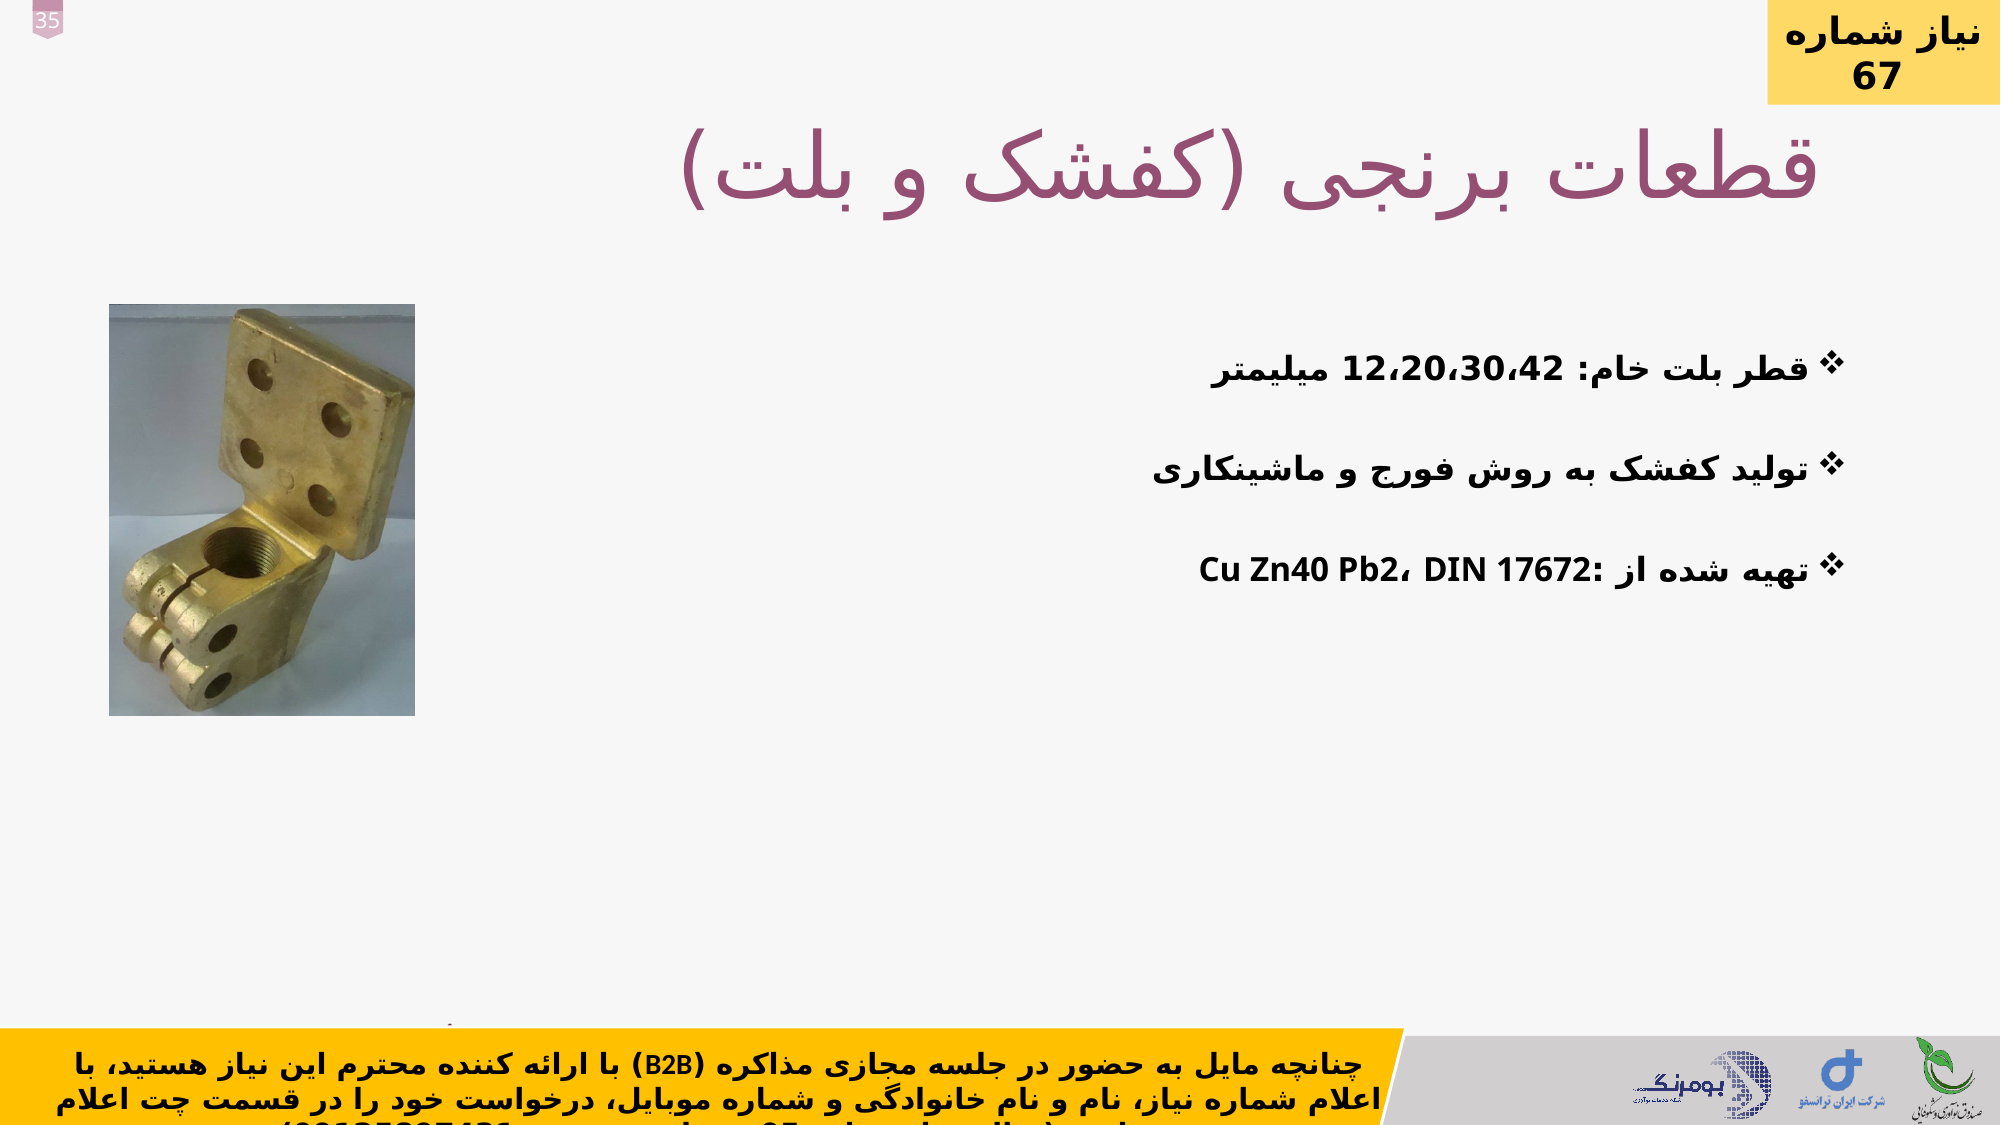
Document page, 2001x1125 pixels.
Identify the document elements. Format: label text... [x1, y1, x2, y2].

picture [1633, 1051, 1771, 1119]
picture [109, 304, 415, 716]
picture [1912, 1037, 1982, 1124]
title قطعات برنجی (کفشک و بلت) [137, 59, 1863, 278]
list قطر بلت خام: 12،20،30،42 ميليمتر توليد کفشک به روش فورج و ماشينکاری تهیه شده از :Cu Zn40 Pb2، DIN 17672 [137, 299, 1863, 1014]
picture [1798, 1036, 1885, 1124]
text_box نیاز شماره 67 [1767, 0, 2000, 105]
